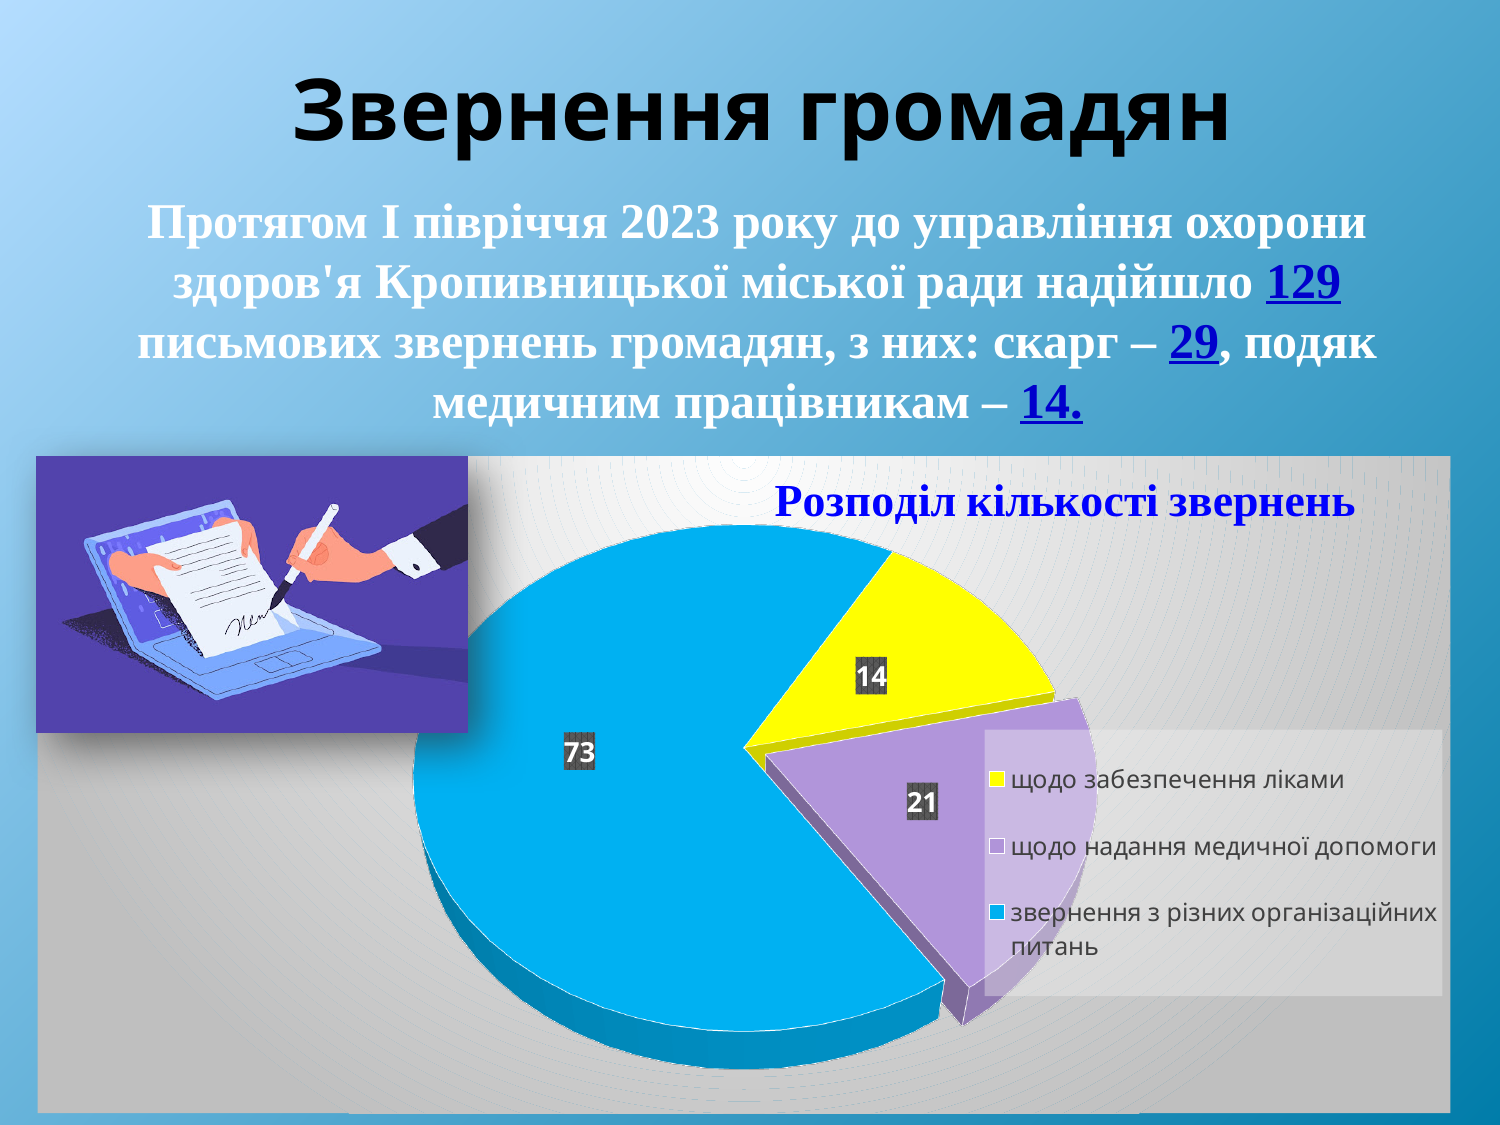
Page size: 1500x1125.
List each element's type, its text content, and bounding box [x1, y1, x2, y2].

title Звернення громадян [105, 30, 1421, 181]
chart [37, 455, 1451, 1114]
picture [36, 456, 468, 733]
list Протягом І півріччя 2023 року до управління охорони здоров'я Кропивницької міської ради надійшло 129 письмових звернень громадян, з них: скарг – 29, подяк медичним працівникам – 14. [37, 180, 1478, 471]
